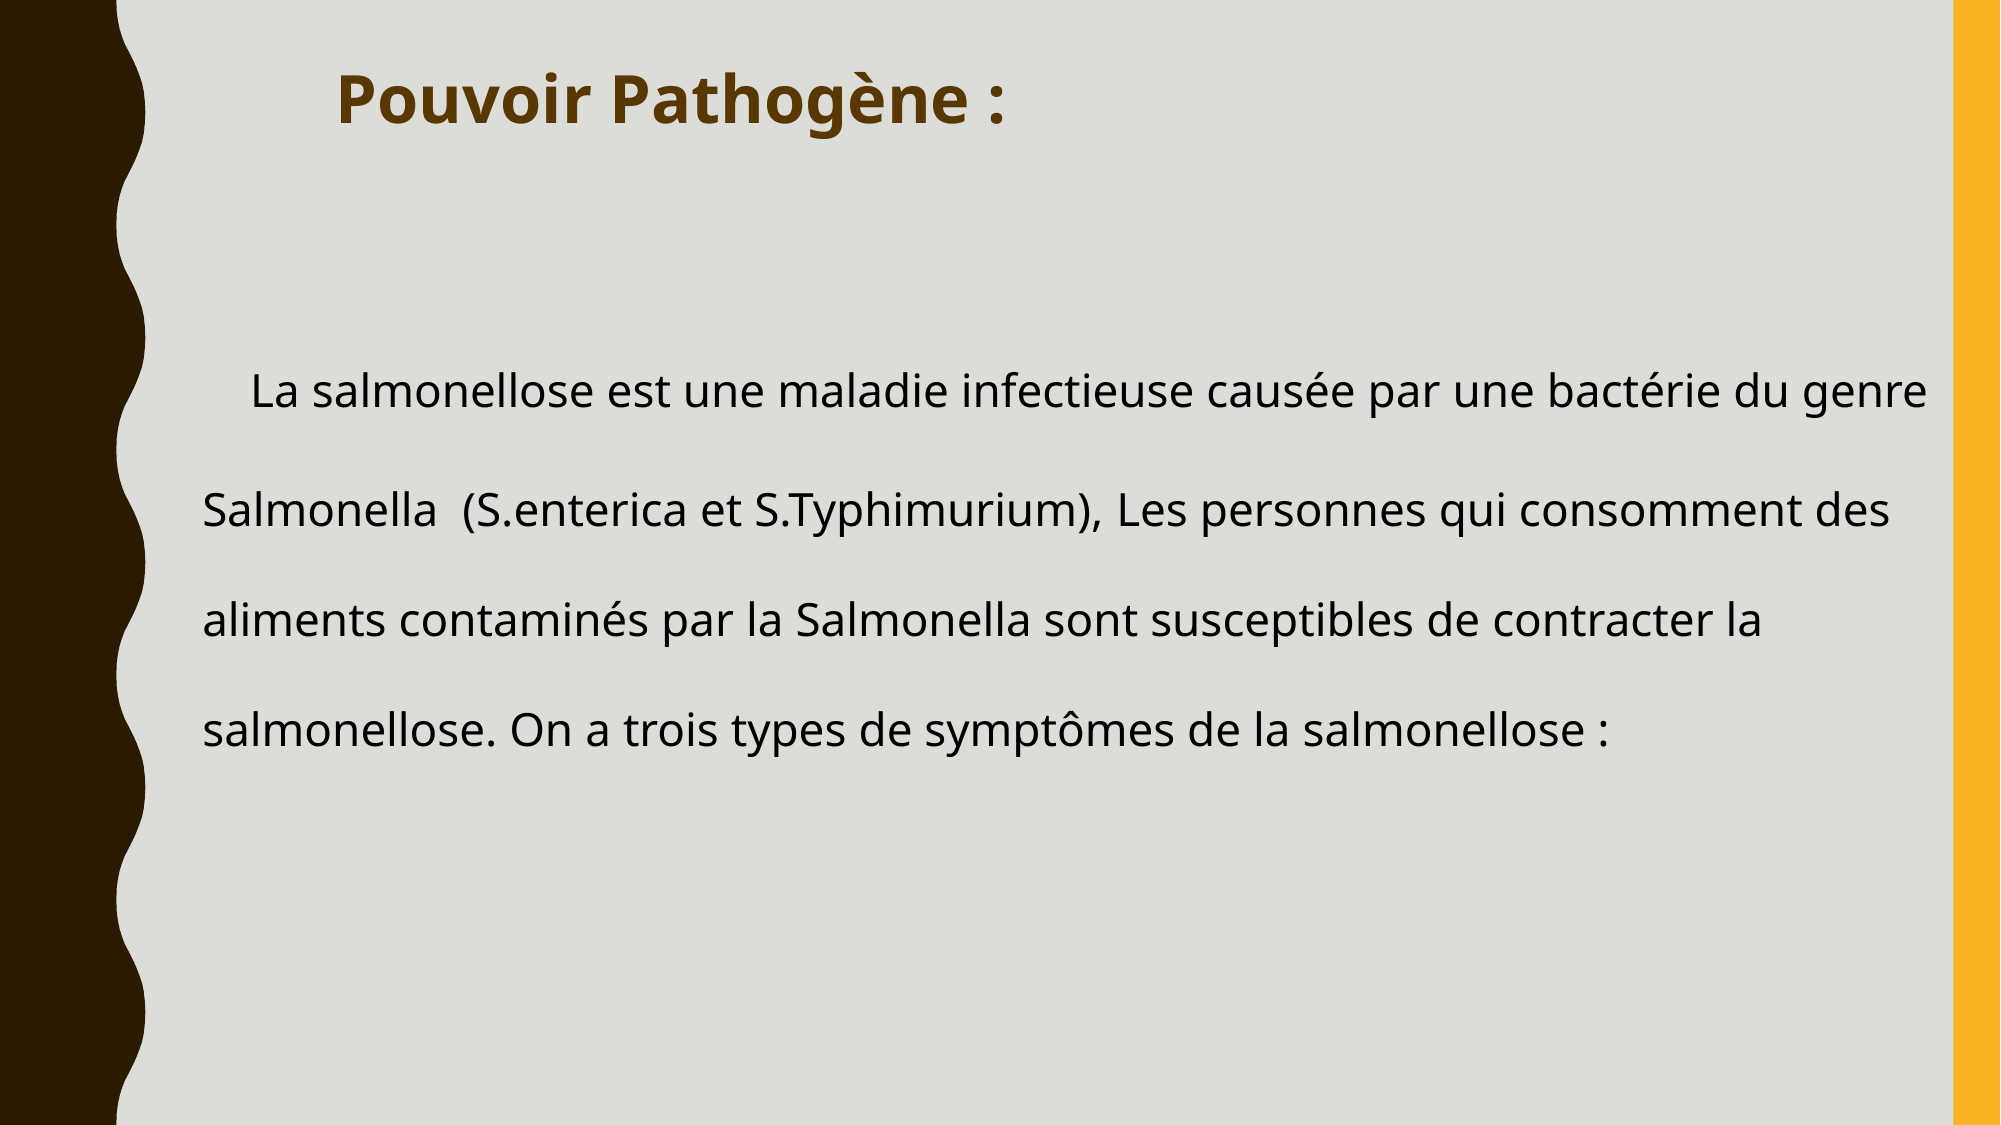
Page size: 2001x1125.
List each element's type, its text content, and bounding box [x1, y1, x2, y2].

text_box La salmonellose est une maladie infectieuse causée par une bactérie du genre Salmonella (S.enterica et S.Typhimurium), Les personnes qui consomment des aliments contaminés par la Salmonella sont susceptibles de contracter la salmonellose. On a trois types de symptômes de la salmonellose : [187, 298, 1955, 994]
text_box Pouvoir Pathogène : [320, 49, 1290, 145]
